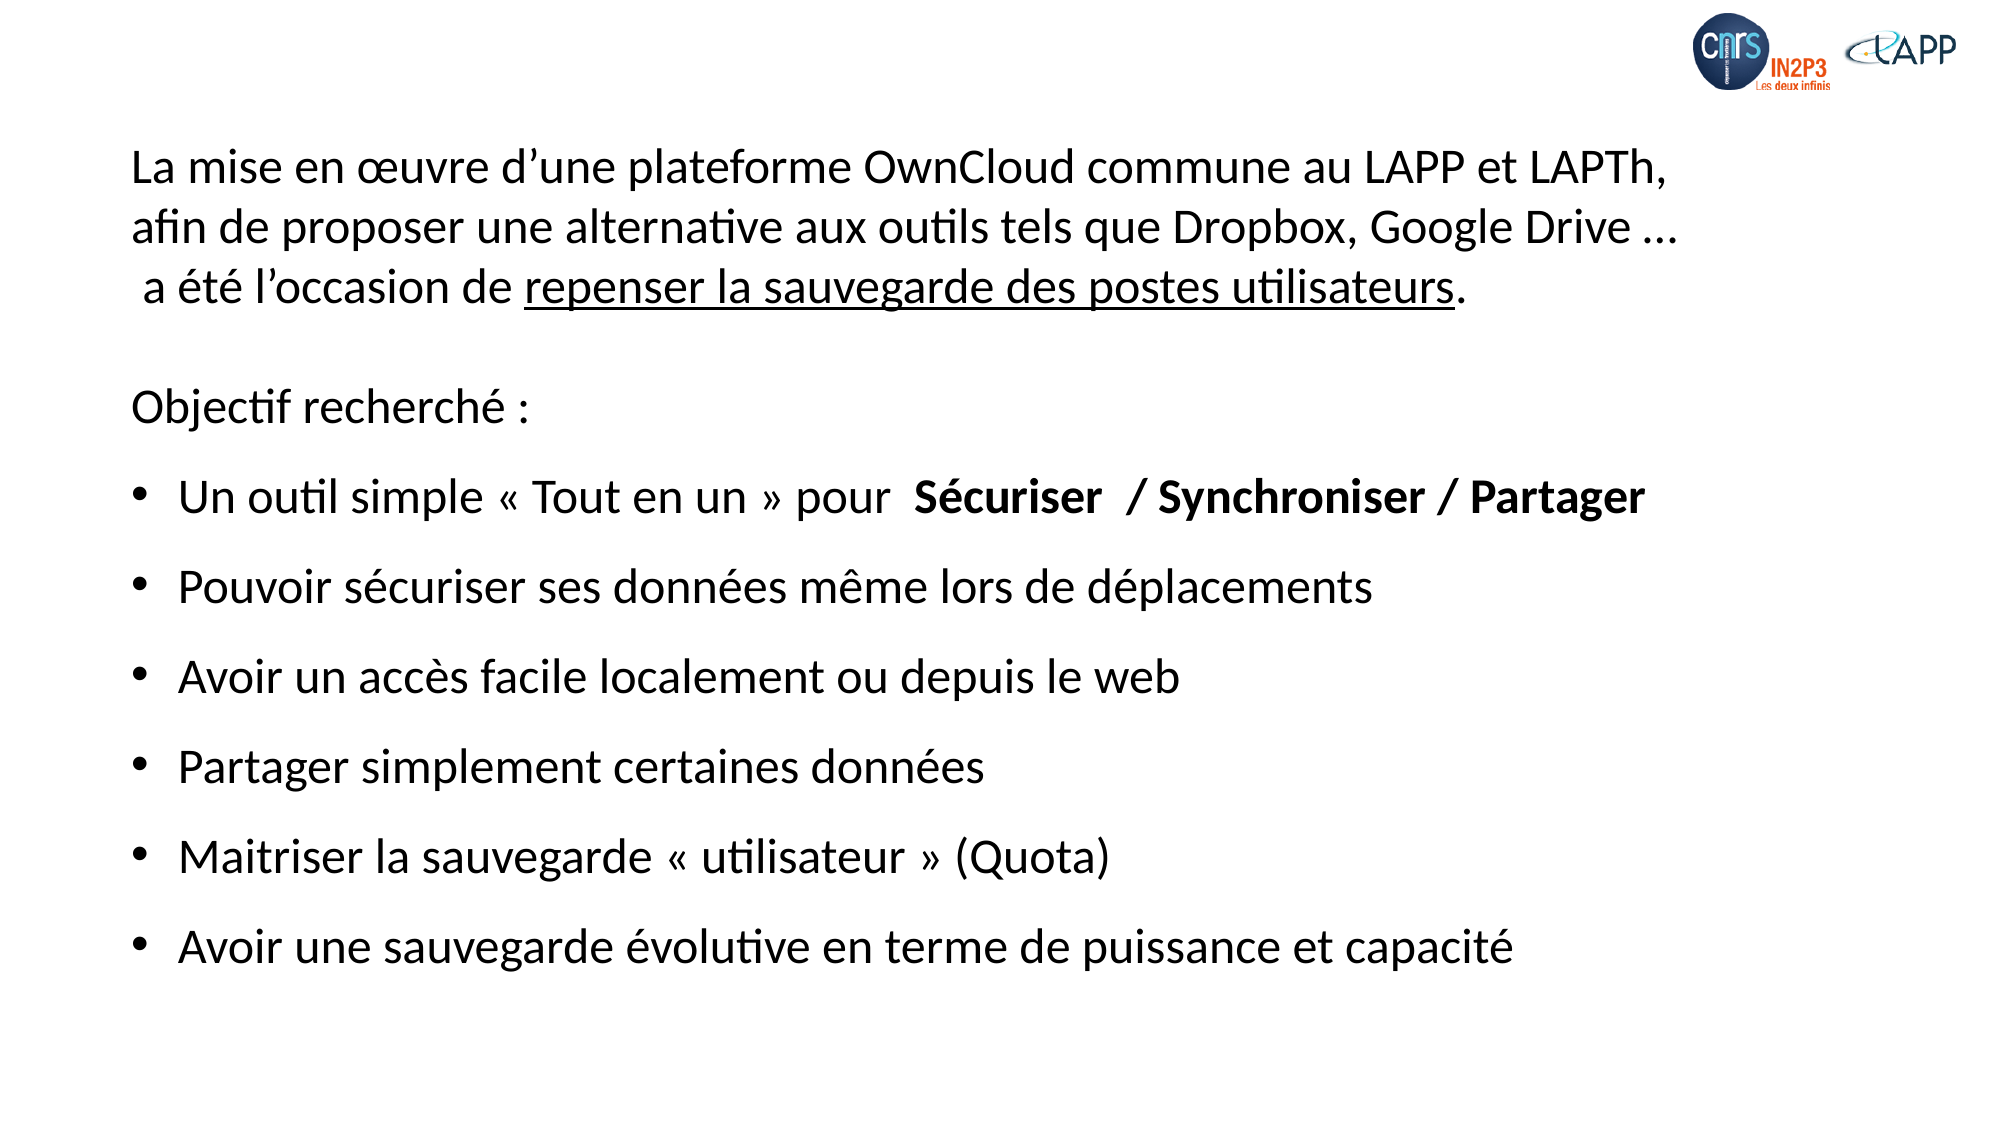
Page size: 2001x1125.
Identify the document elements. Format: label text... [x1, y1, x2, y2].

text_box La mise en œuvre d’une plateforme OwnCloud commune au LAPP et LAPTh, afin de proposer une alternative aux outils tels que Dropbox, Google Drive … a été l’occasion de repenser la sauvegarde des postes utilisateurs. Objectif recherché : Un outil simple « Tout en un » pour Sécuriser / Synchroniser / Partager Pouvoir sécuriser ses données même lors de déplacements Avoir un accès facile localement ou depuis le web Partager simplement certaines données Maitriser la sauvegarde « utilisateur » (Quota) Avoir une sauvegarde évolutive en terme de puissance et capacité [116, 126, 1890, 981]
picture [1693, 13, 1830, 90]
picture [1838, 20, 1963, 83]
